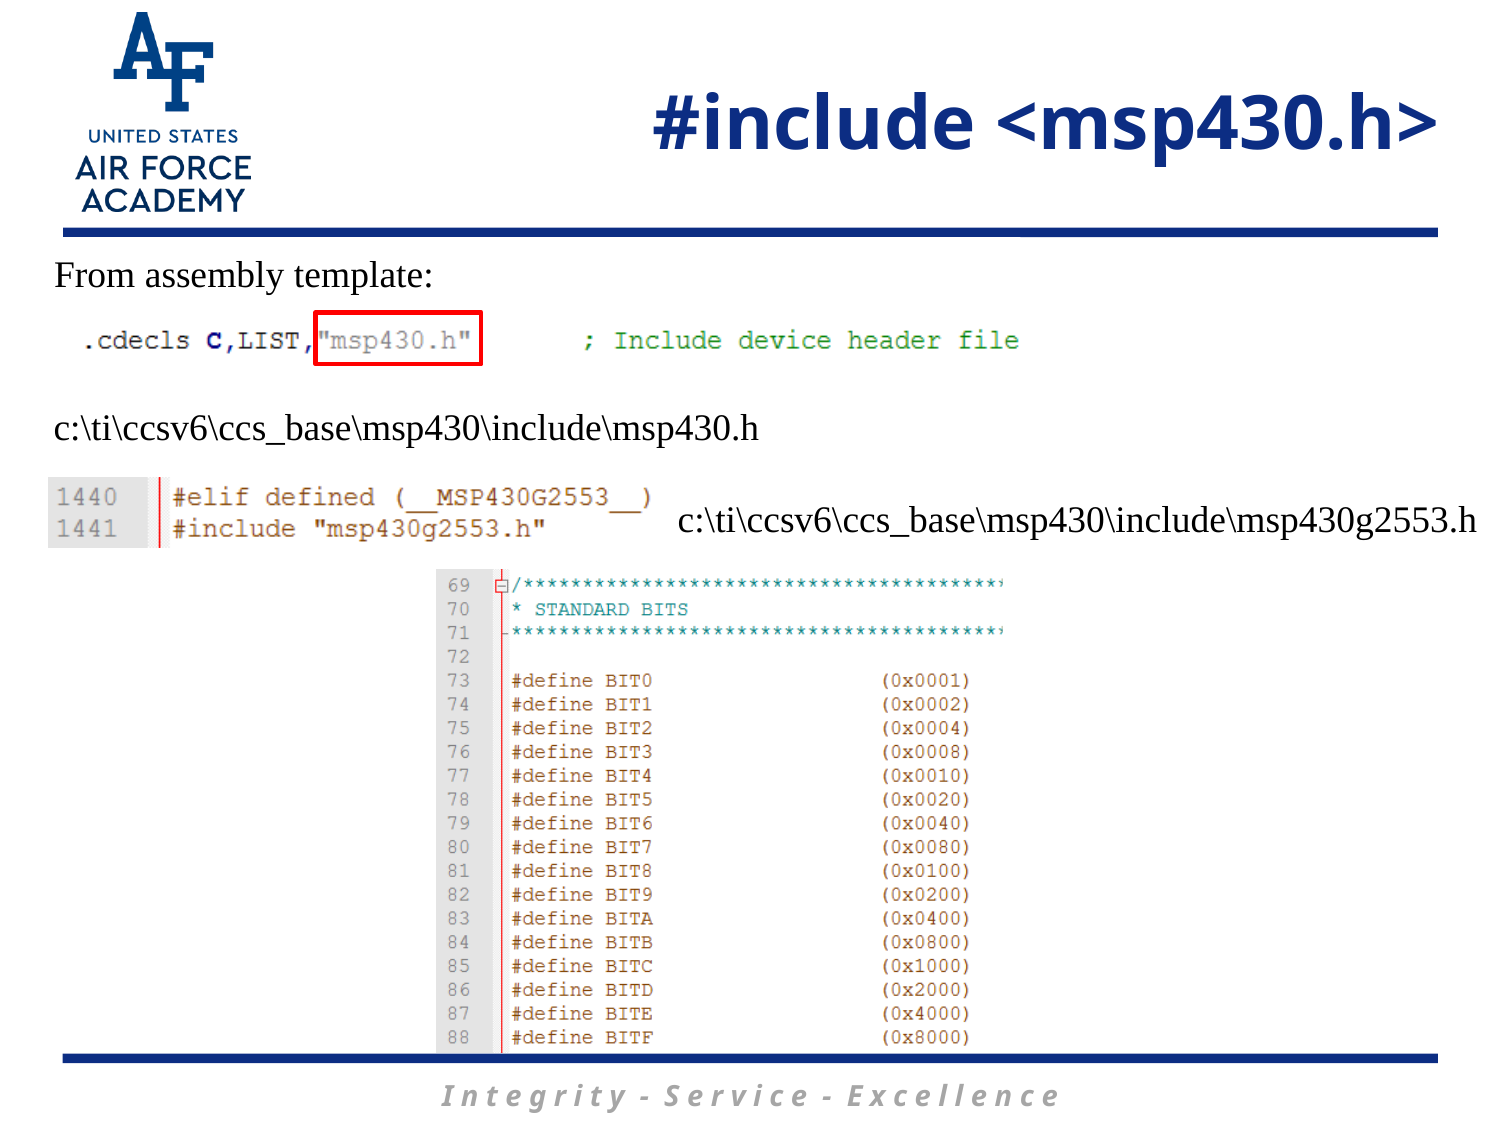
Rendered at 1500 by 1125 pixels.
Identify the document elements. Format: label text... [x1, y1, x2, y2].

picture [72, 315, 1042, 365]
text_box c:\ti\ccsv6\ccs_base\msp430\include\msp430g2553.h [668, 487, 1500, 548]
text_box c:\ti\ccsv6\ccs_base\msp430\include\msp430.h [38, 395, 783, 455]
picture [75, 12, 251, 212]
picture [48, 477, 664, 549]
title #include <msp430.h> [299, 29, 1456, 211]
text_box From assembly template: [39, 243, 784, 303]
picture [435, 569, 1003, 1053]
